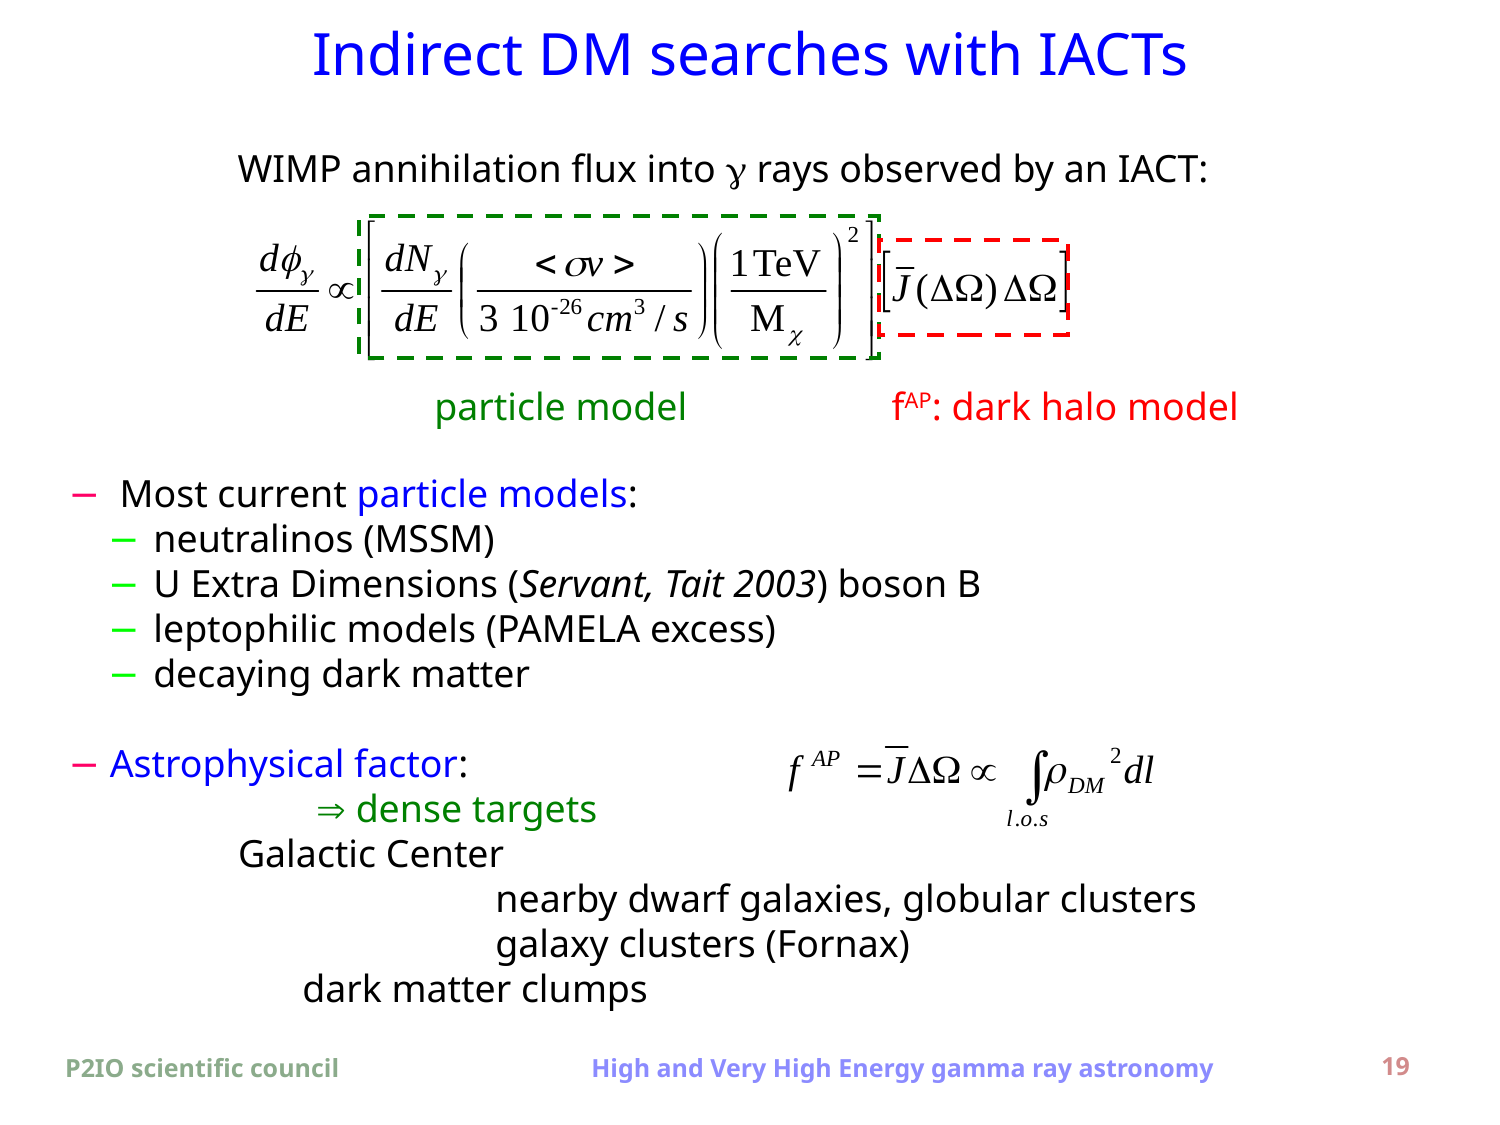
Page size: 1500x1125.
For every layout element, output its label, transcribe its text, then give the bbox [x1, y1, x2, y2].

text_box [774, 737, 1165, 837]
title Indirect DM searches with IACTs [75, 0, 1425, 105]
slide_number 19 [1074, 1037, 1425, 1098]
text_box fAP: dark halo model [876, 374, 1255, 436]
slide_number P2IO scientific council [50, 1037, 500, 1098]
footer High and Very High Energy gamma ray astronomy [512, 1037, 1074, 1098]
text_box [249, 212, 1082, 371]
text_box particle model [419, 379, 703, 436]
text_box Most current particle models: neutralinos (MSSM) U Extra Dimensions (Servant, Tait 2003) boson B leptophilic models (PAMELA excess) decaying dark matter Astrophysical factor:  dense targets Galactic Center nearby dwarf galaxies, globular clusters galaxy clusters (Fornax) dark matter clumps [53, 462, 1213, 1018]
text_box WIMP annihilation flux into g rays observed by an IACT: [222, 137, 1224, 198]
